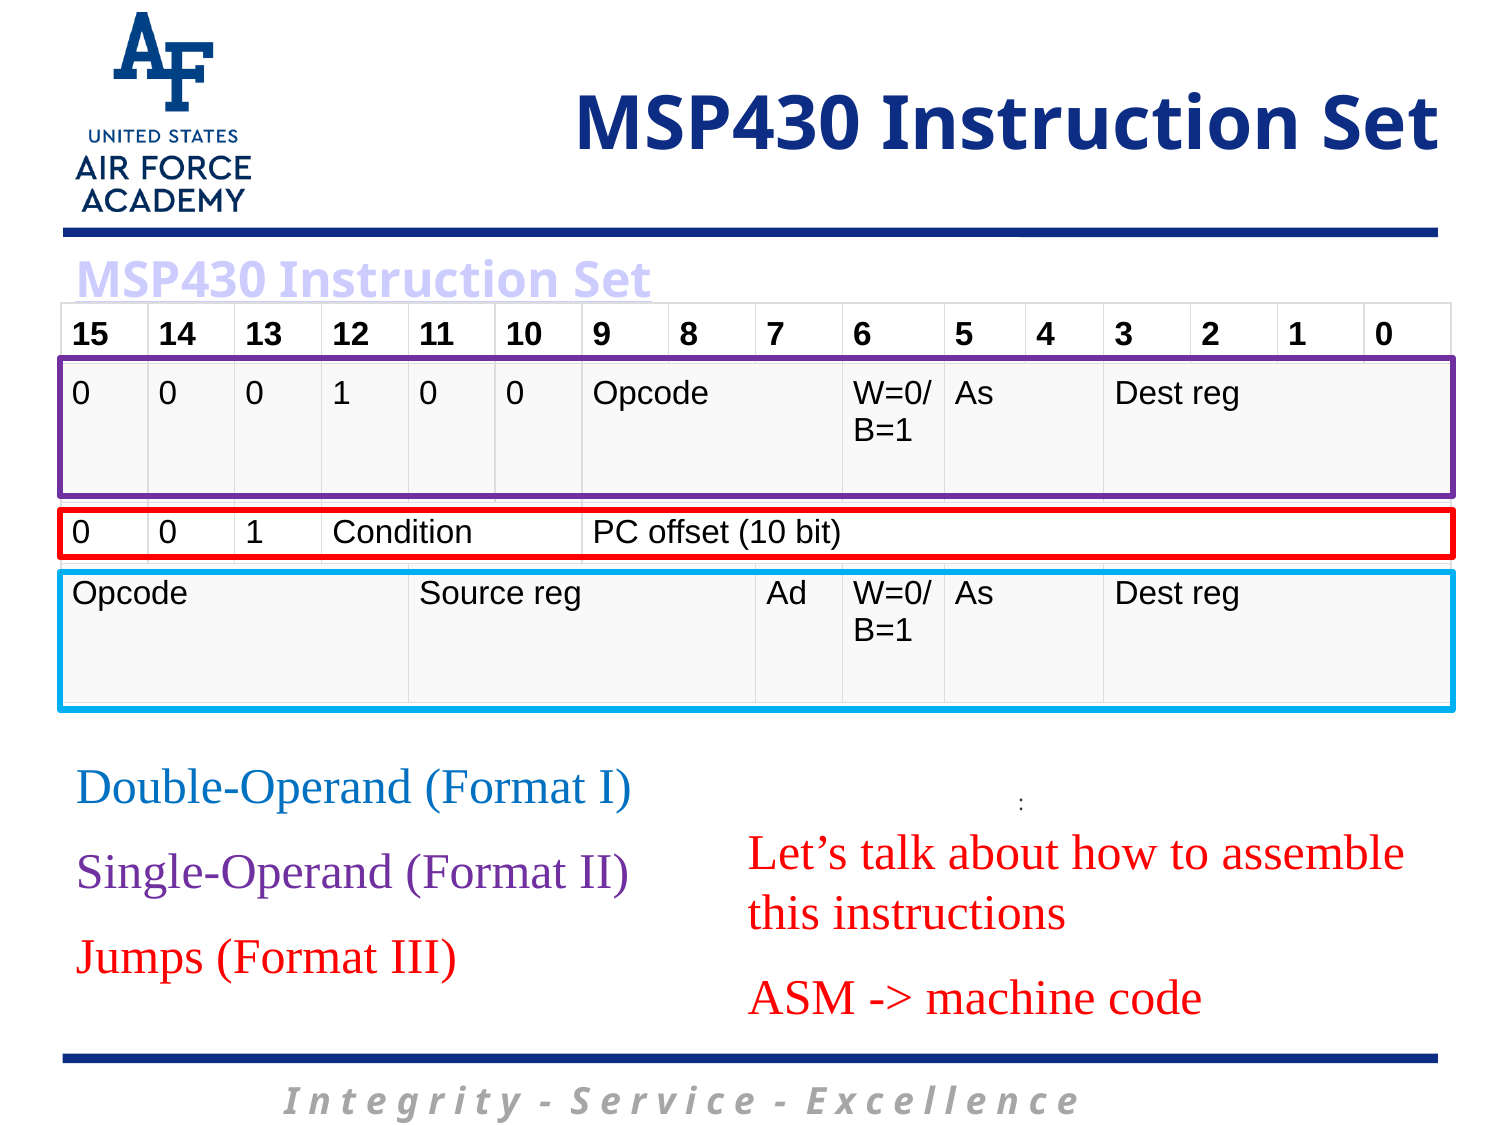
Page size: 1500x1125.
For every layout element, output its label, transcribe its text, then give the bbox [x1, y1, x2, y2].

table_header 9 [583, 304, 668, 357]
table_header 3 [1104, 304, 1190, 357]
subtitle MSP430 Instruction Set All instructions are 16 bits long. Their binary format looks like this: [59, 239, 1441, 357]
table_cell 0 [149, 503, 234, 510]
table_cell As [945, 564, 1103, 571]
text_box : [1003, 782, 1040, 811]
table_header 1 [1278, 304, 1363, 357]
table_cell 0 [496, 496, 581, 502]
text_box Double-Operand (Format I) Single-Operand (Format II) Jumps (Format III) [61, 745, 675, 991]
table_cell 0 [62, 496, 147, 502]
text_box [59, 357, 1453, 496]
table_cell PC offset (10 bit) [583, 557, 1450, 563]
table_cell As [945, 496, 1103, 502]
table_cell Condition [322, 557, 581, 563]
table_cell Source reg [409, 564, 755, 571]
table_cell Dest reg [1104, 496, 1450, 502]
table_header 14 [149, 304, 234, 357]
table_cell Ad [756, 564, 842, 571]
table_cell 0 [62, 503, 147, 510]
table_cell 0 [149, 496, 234, 502]
table_cell 0 [149, 557, 234, 563]
table_cell W=0/B=1 [843, 564, 944, 571]
table_header 6 [843, 304, 944, 357]
table_header 12 [322, 304, 408, 357]
table_cell PC offset (10 bit) [583, 503, 1450, 510]
table_header 2 [1191, 304, 1277, 357]
table_header 7 [756, 304, 842, 357]
title MSP430 Instruction Set [299, 29, 1456, 211]
table_cell Opcode [583, 496, 842, 502]
text_box [59, 510, 1453, 557]
text_box [59, 571, 1453, 710]
table_header 5 [945, 304, 1025, 357]
table_cell 0 [235, 496, 321, 502]
table_cell Condition [322, 503, 581, 510]
table_cell 1 [322, 496, 408, 502]
table_header 13 [235, 304, 321, 357]
subtitle MSP430 Instruction Set All instructions are 16 bits long. Their binary format looks like this: [59, 710, 1441, 1051]
table_header 11 [409, 304, 494, 357]
table_cell 1 [235, 503, 321, 510]
table_cell Opcode [62, 564, 408, 571]
table_header 4 [1026, 304, 1103, 357]
table_cell 1 [235, 557, 321, 563]
table_cell Dest reg [1104, 564, 1450, 571]
table_header 10 [496, 304, 581, 357]
picture [75, 12, 251, 212]
table_header 8 [669, 304, 755, 357]
table_cell 0 [409, 496, 494, 502]
table_header 15 [62, 304, 147, 357]
table_header 0 [1365, 304, 1450, 357]
text_box Let’s talk about how to assemble this instructions ASM -> machine code [732, 811, 1431, 1032]
table_cell 0 [62, 557, 147, 563]
table_cell W=0/ B=1 [843, 496, 944, 502]
